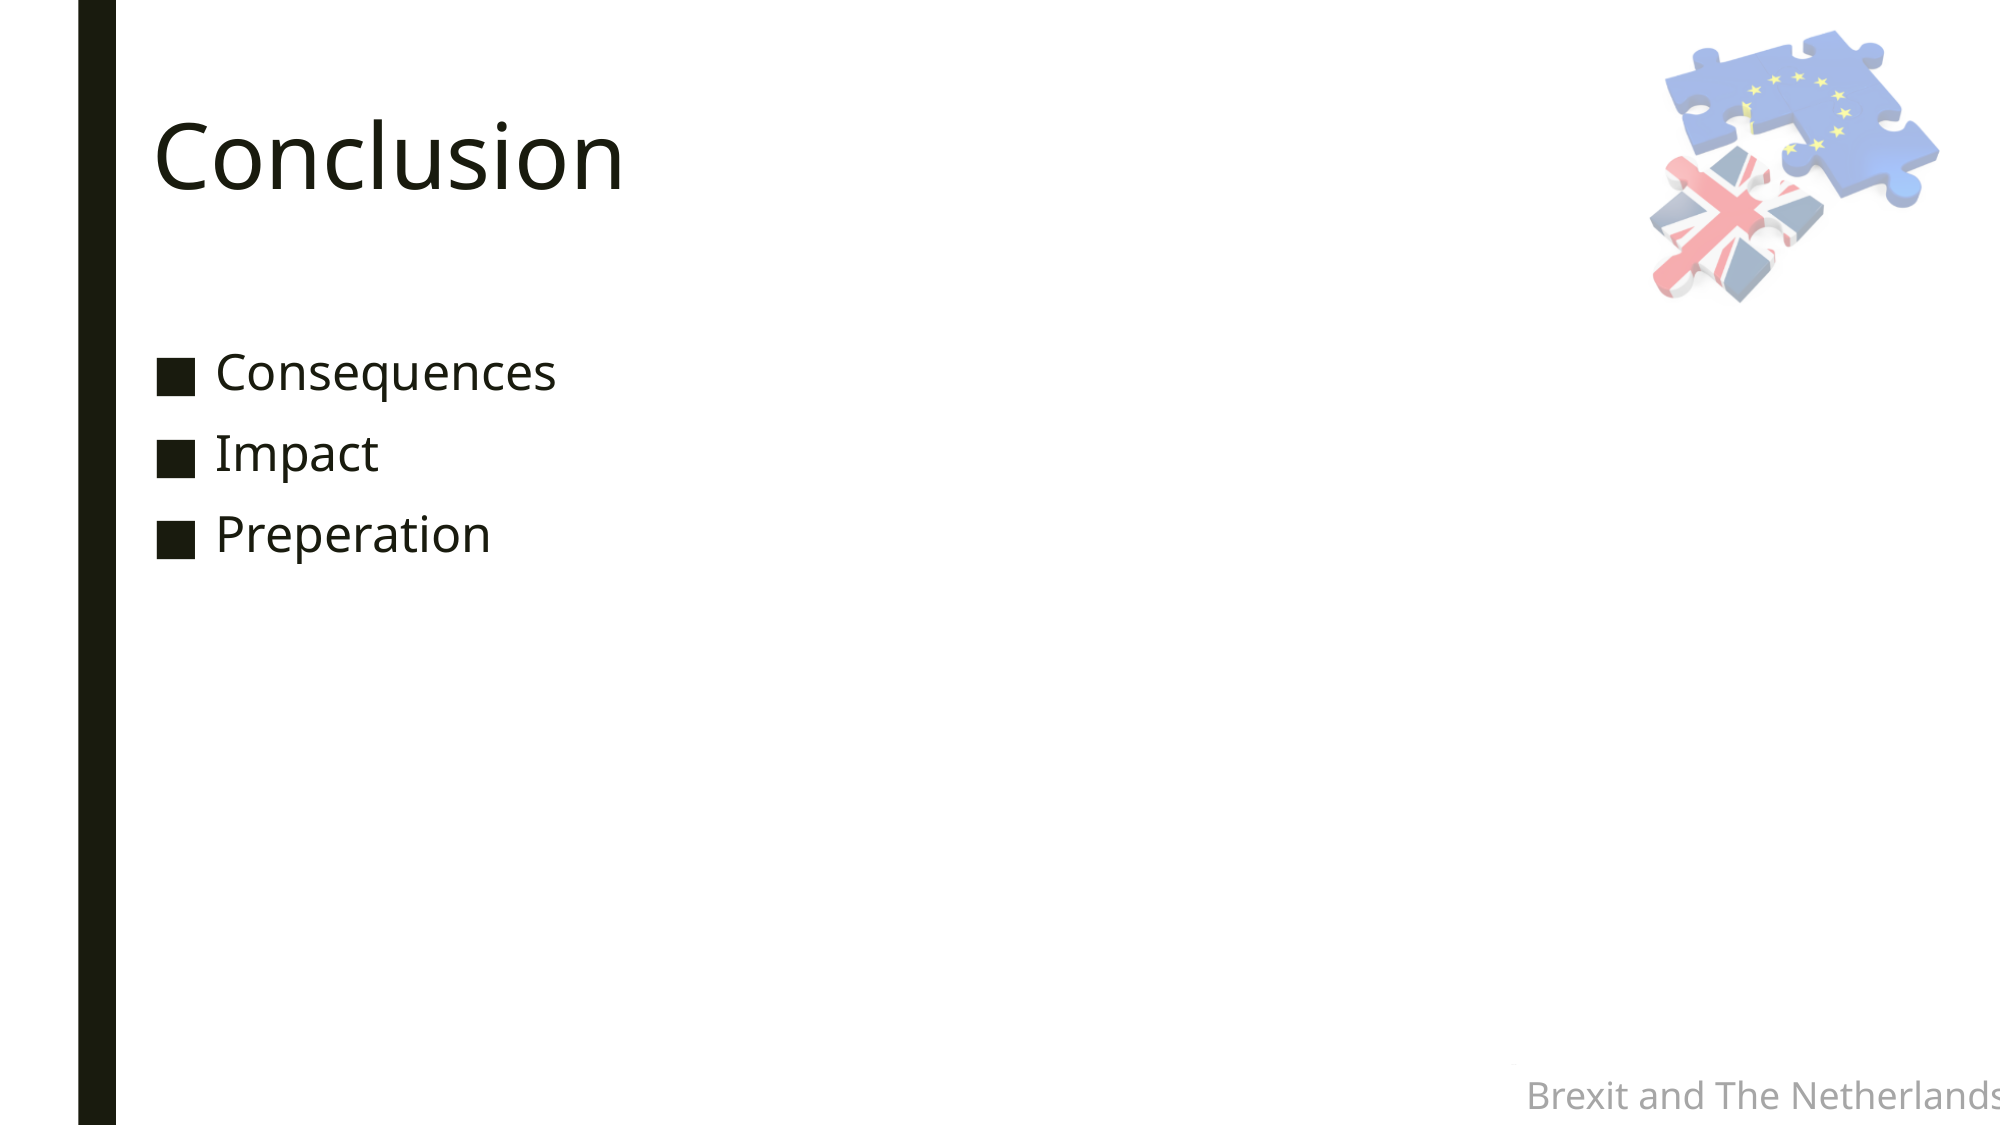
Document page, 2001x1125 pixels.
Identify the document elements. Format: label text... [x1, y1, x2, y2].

list Consequences Impact Preperation [137, 337, 1863, 973]
title Conclusion [137, 103, 1593, 322]
picture [1593, 0, 2000, 322]
text_box Brexit and The Netherlands [1511, 1064, 2000, 1125]
